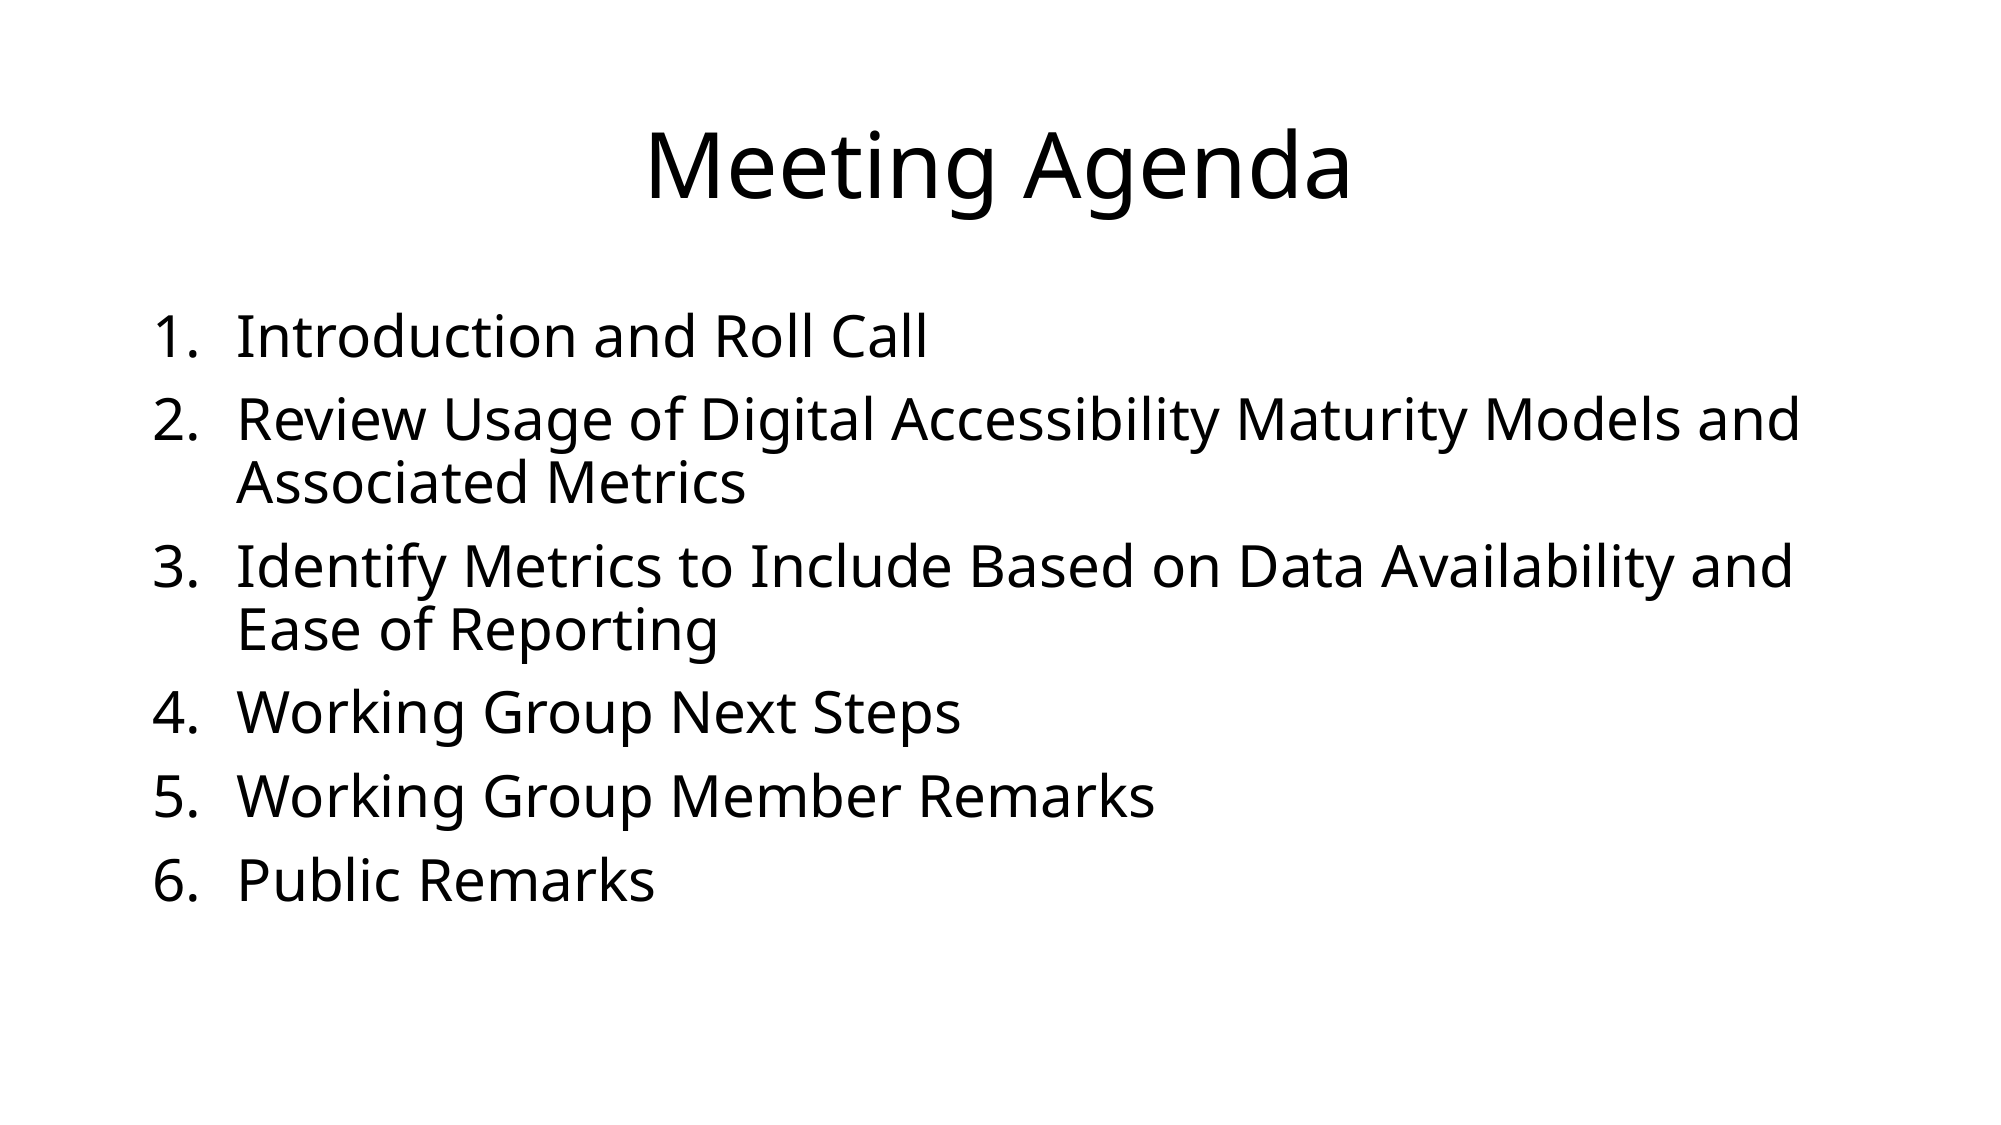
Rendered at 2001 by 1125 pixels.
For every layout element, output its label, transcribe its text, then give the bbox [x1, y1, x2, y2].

list Introduction and Roll Call Review Usage of Digital Accessibility Maturity Models and Associated Metrics Identify Metrics to Include Based on Data Availability and Ease of Reporting Working Group Next Steps Working Group Member Remarks Public Remarks [137, 299, 1863, 1014]
title Meeting Agenda [137, 59, 1863, 278]
